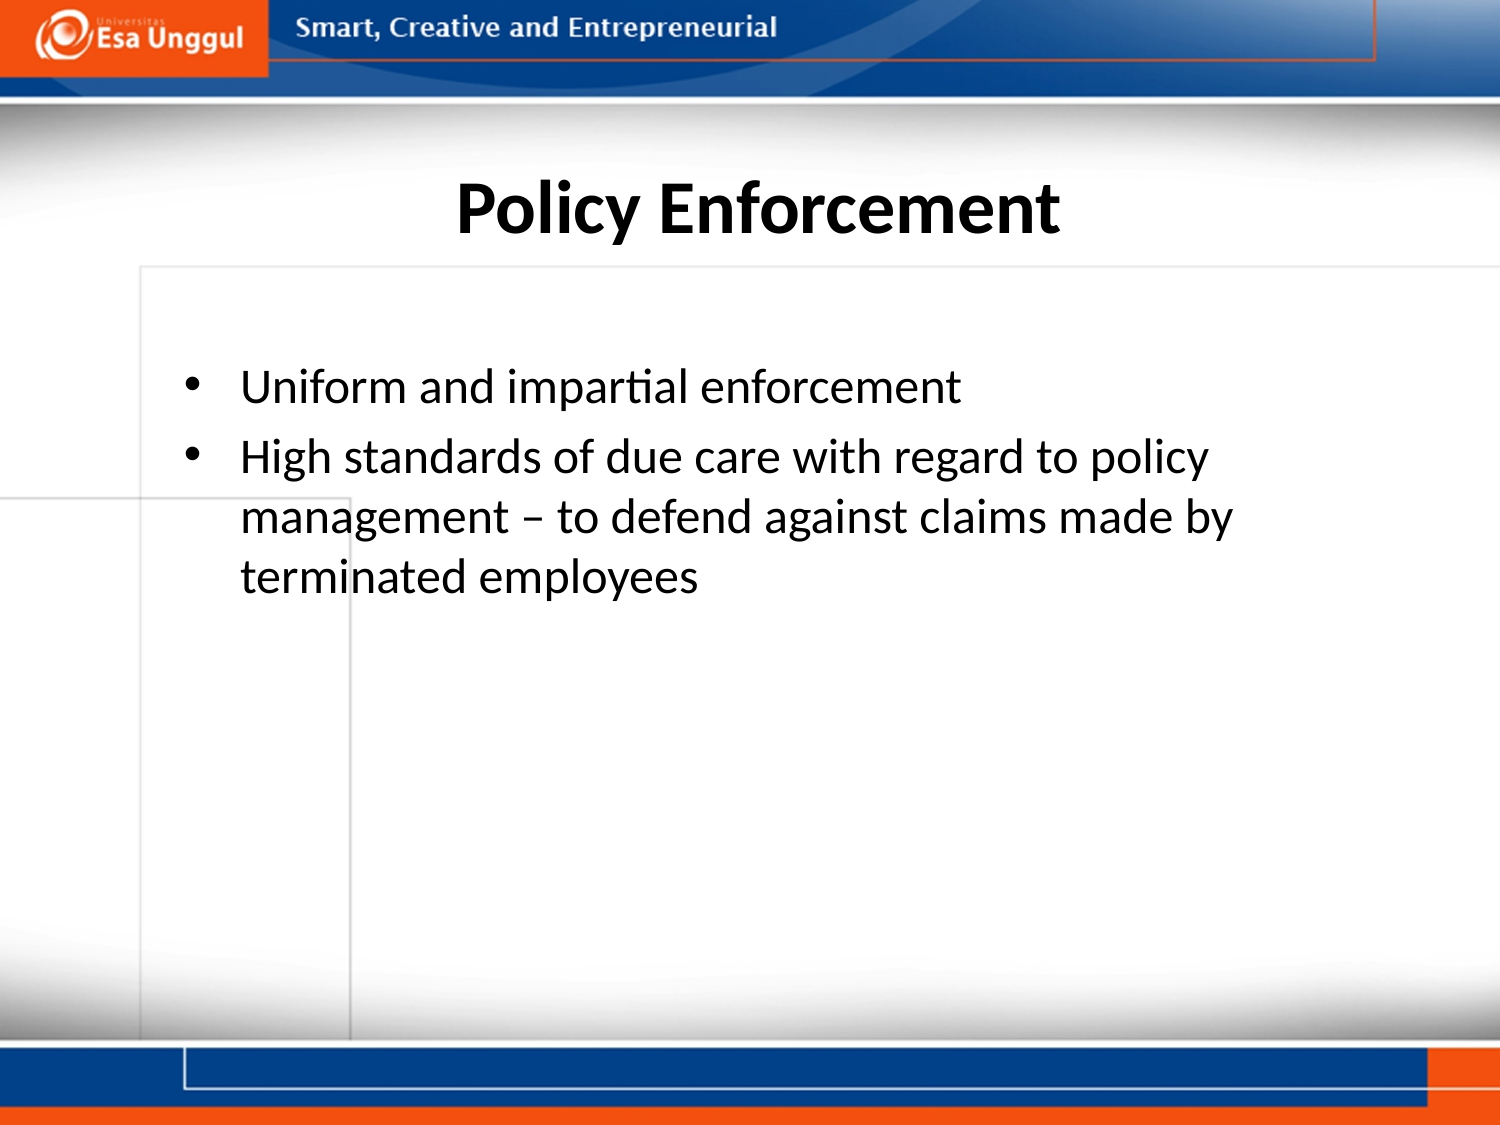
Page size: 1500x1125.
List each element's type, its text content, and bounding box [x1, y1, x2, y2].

title Policy Enforcement [168, 149, 1351, 258]
list Uniform and impartial enforcement High standards of due care with regard to policy management – to defend against claims made by terminated employees [168, 345, 1351, 863]
picture [0, 0, 1500, 1125]
